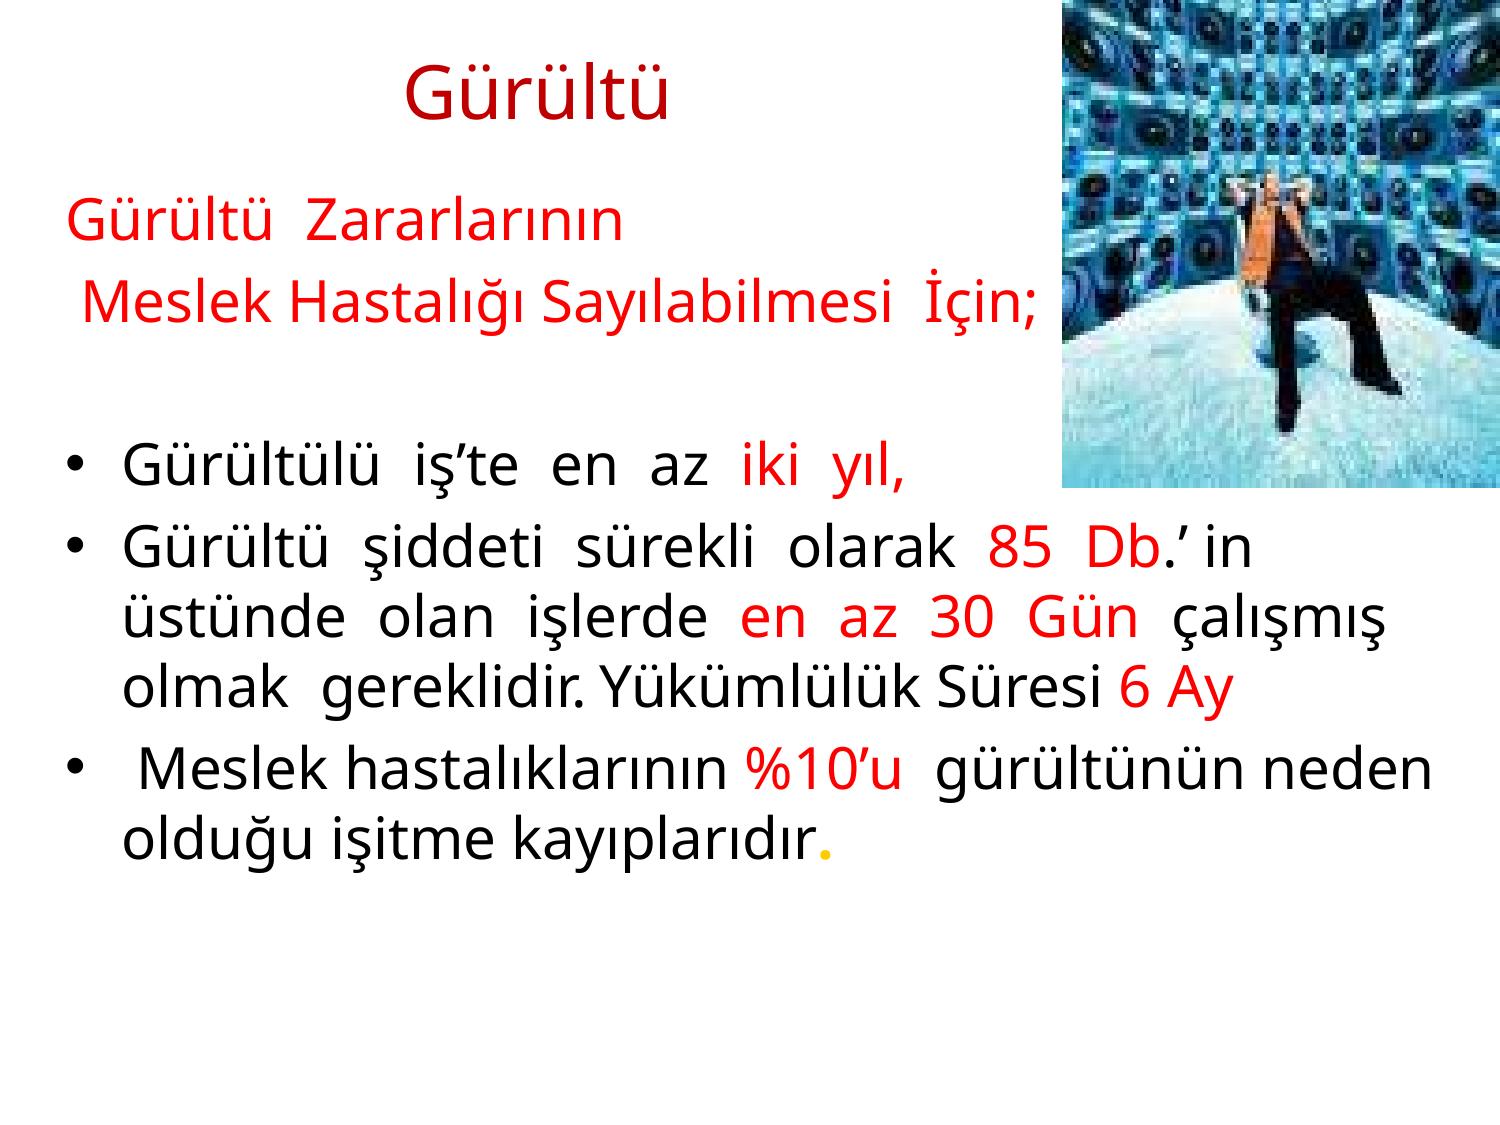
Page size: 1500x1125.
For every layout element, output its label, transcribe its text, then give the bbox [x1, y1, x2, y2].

picture [1062, 0, 1500, 488]
list Gürültü Zararlarının Meslek Hastalığı Sayılabilmesi İçin; Gürültülü iş’te en az iki yıl, Gürültü şiddeti sürekli olarak 85 Db.’ in üstünde olan işlerde en az 30 Gün çalışmış olmak gereklidir. Yükümlülük Süresi 6 Ay Meslek hastalıklarının %10’u gürültünün neden olduğu işitme kayıplarıdır. [50, 325, 1450, 1063]
text_box Gürültü [387, 37, 888, 137]
text_box [0, 137, 1057, 325]
